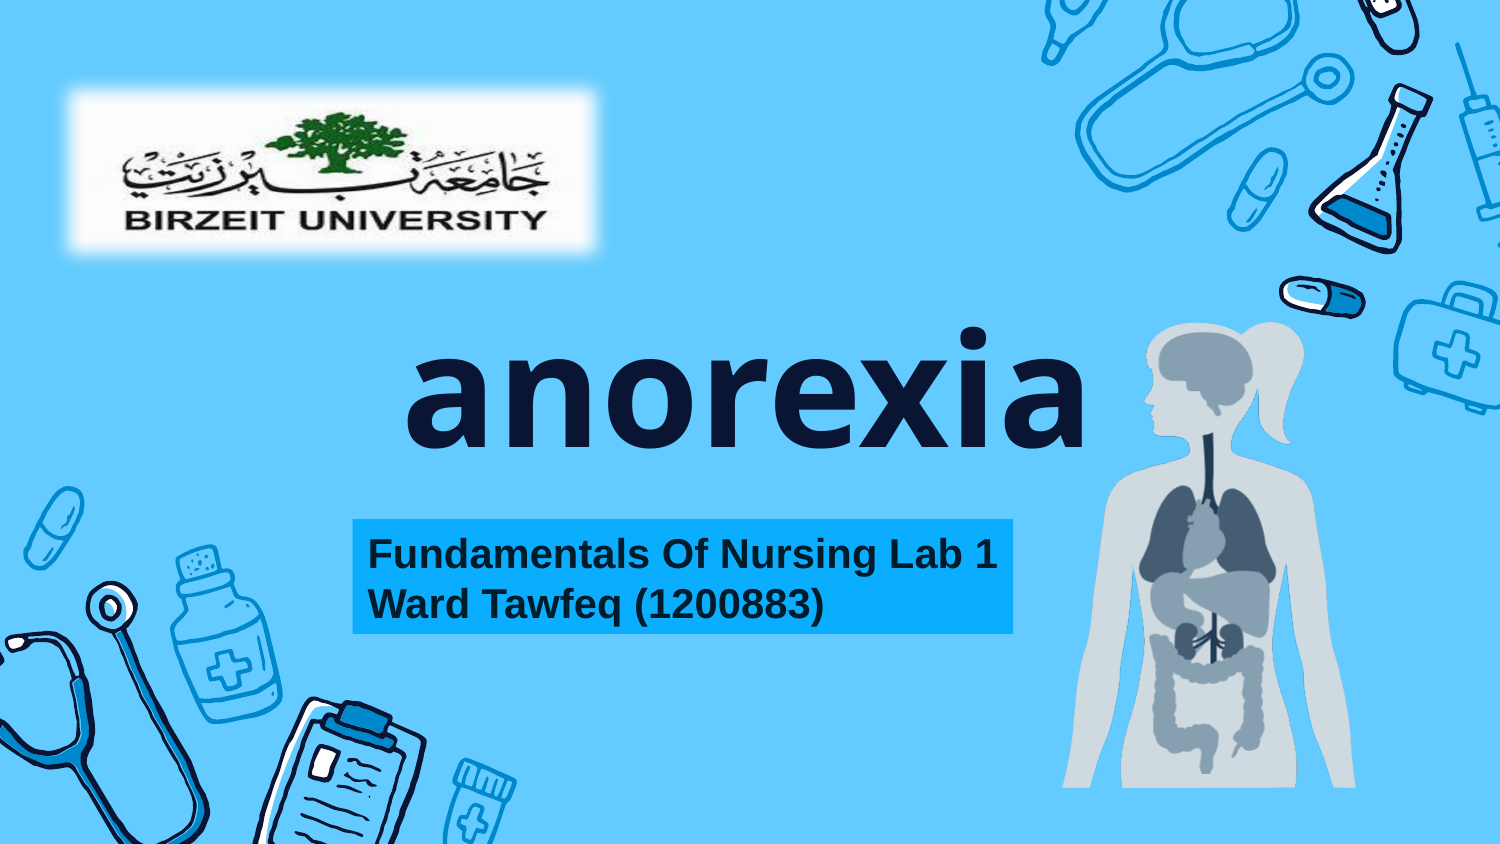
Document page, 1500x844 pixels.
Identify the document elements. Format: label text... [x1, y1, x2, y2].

picture [1062, 321, 1356, 789]
title anorexia [210, 296, 1285, 508]
picture [49, 71, 613, 273]
text_box Fundamentals Of Nursing Lab 1 Ward Tawfeq (1200883) [352, 519, 1014, 634]
